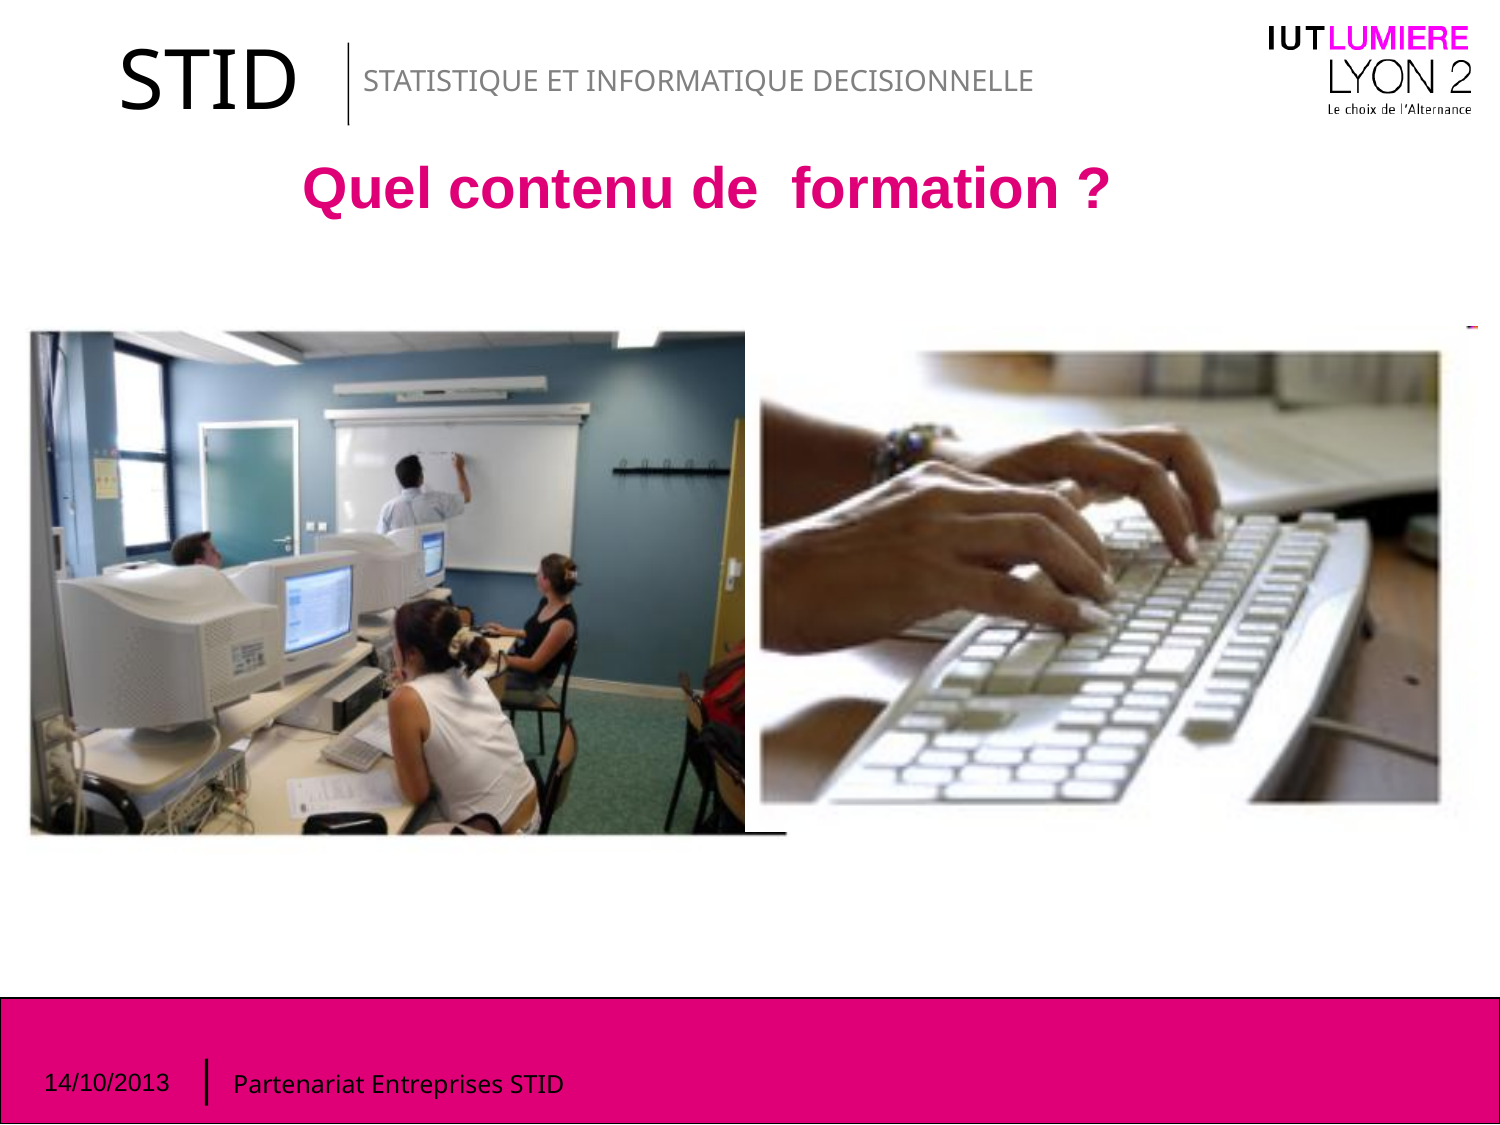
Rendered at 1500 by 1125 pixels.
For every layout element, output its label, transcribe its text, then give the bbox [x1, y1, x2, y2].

text_box Partenariat Entreprises STID [218, 1060, 750, 1106]
text_box 14/10/2013 [29, 1058, 195, 1104]
text_box Quel contenu de formation ? [28, 138, 1387, 233]
text_box STATISTIQUE ET INFORMATIQUE DECISIONNELLE [348, 54, 1264, 105]
picture [1, 302, 1478, 865]
text_box [0, 997, 1500, 1124]
picture [1269, 26, 1471, 114]
text_box STID [0, 19, 461, 134]
